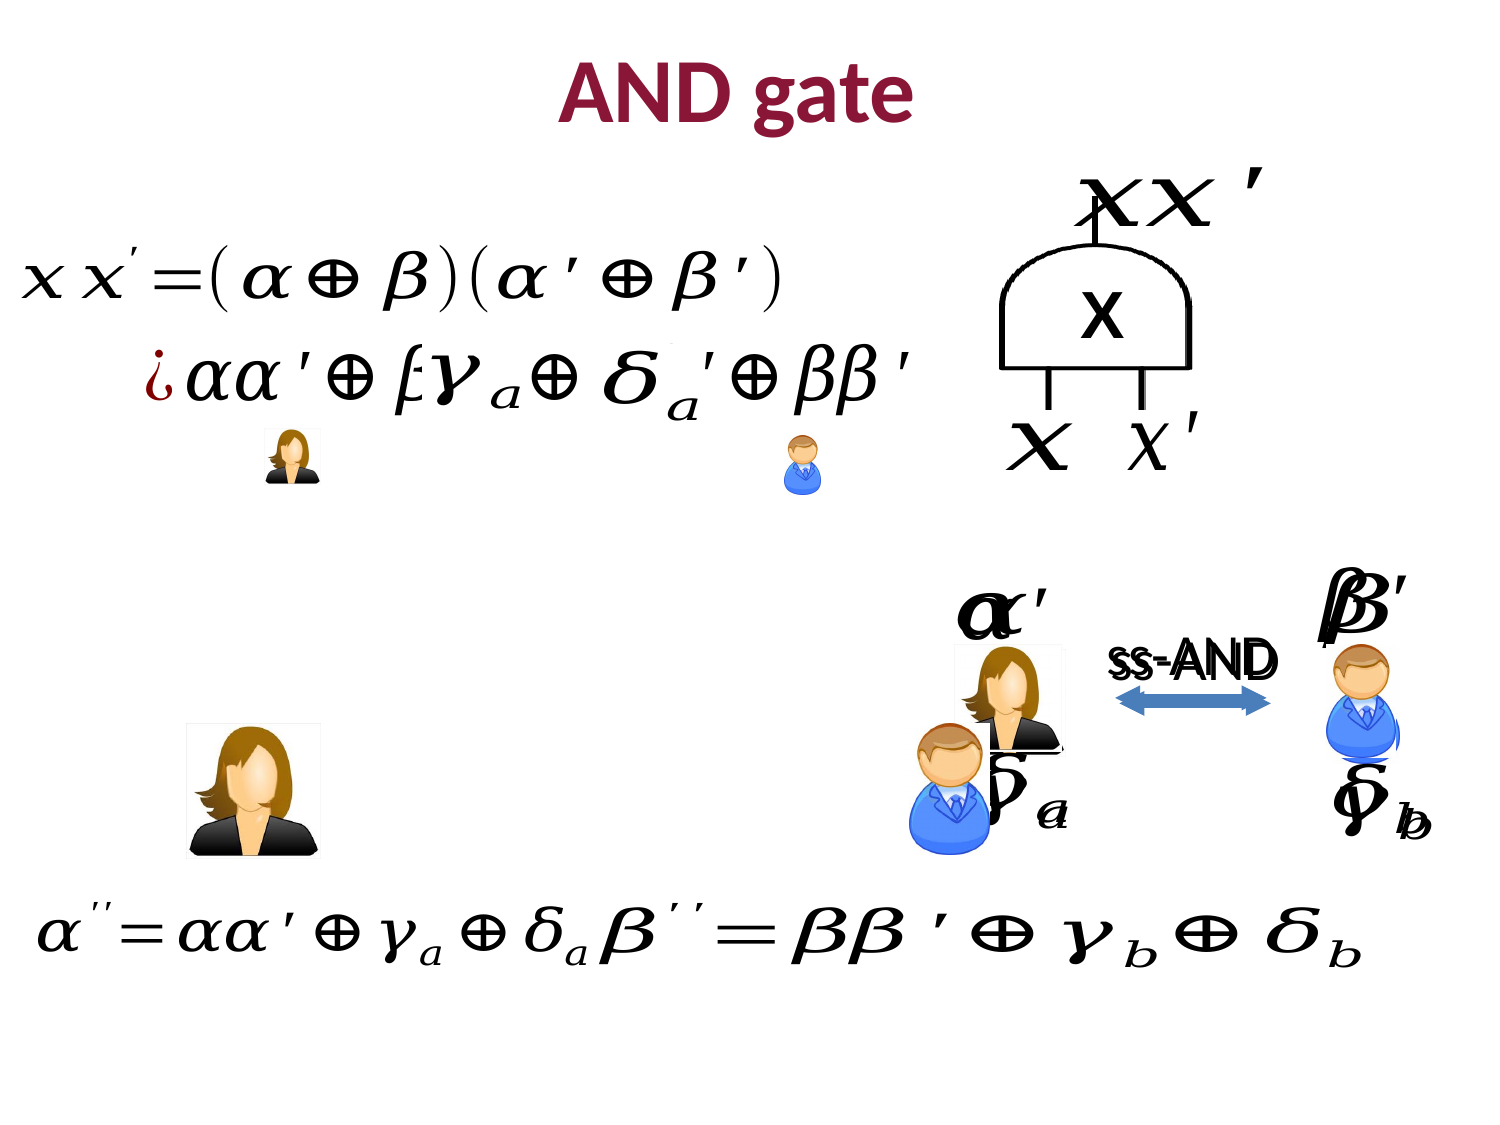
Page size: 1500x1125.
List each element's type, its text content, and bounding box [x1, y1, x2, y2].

text_box AND gate [0, 10, 1475, 161]
picture [908, 723, 991, 856]
picture [186, 723, 322, 859]
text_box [953, 559, 1430, 843]
picture [264, 428, 322, 486]
picture [783, 434, 821, 495]
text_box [997, 196, 1249, 410]
